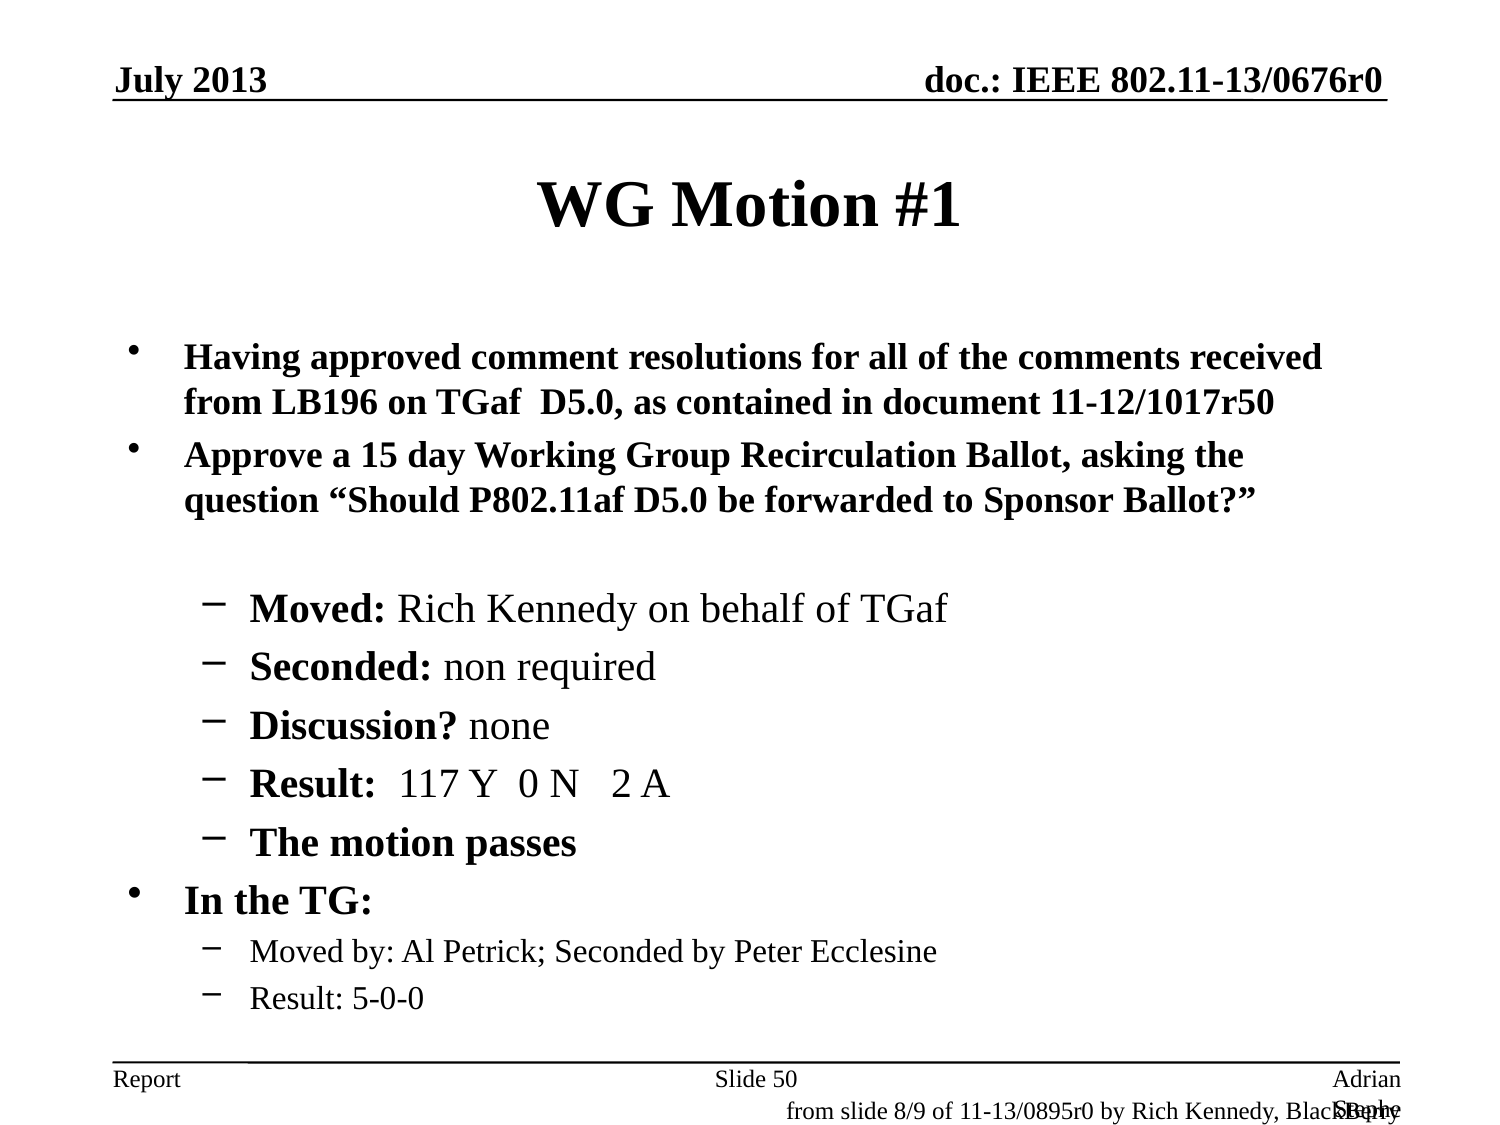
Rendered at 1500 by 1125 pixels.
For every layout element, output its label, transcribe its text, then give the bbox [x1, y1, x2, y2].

text_box from slide 8/9 of 11-13/0895r0 by Rich Kennedy, BlackBerry [343, 1087, 1417, 1125]
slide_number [114, 54, 374, 101]
title WG Motion #1 [112, 112, 1388, 288]
list Having approved comment resolutions for all of the comments received from LB196 on TGaf D5.0, as contained in document 11-12/1017r50 Approve a 15 day Working Group Recirculation Ballot, asking the question “Should P802.11af D5.0 be forwarded to Sponsor Ballot?” Moved: Rich Kennedy on behalf of TGaf Seconded: non required Discussion? none Result: 117 Y 0 N 2 A The motion passes In the TG: Moved by: Al Petrick; Seconded by Peter Ecclesine Result: 5-0-0 [112, 324, 1388, 1050]
footer Adrian Stephens, Intel Corporation [1324, 1061, 1402, 1087]
slide_number Slide 50 [712, 1061, 800, 1087]
